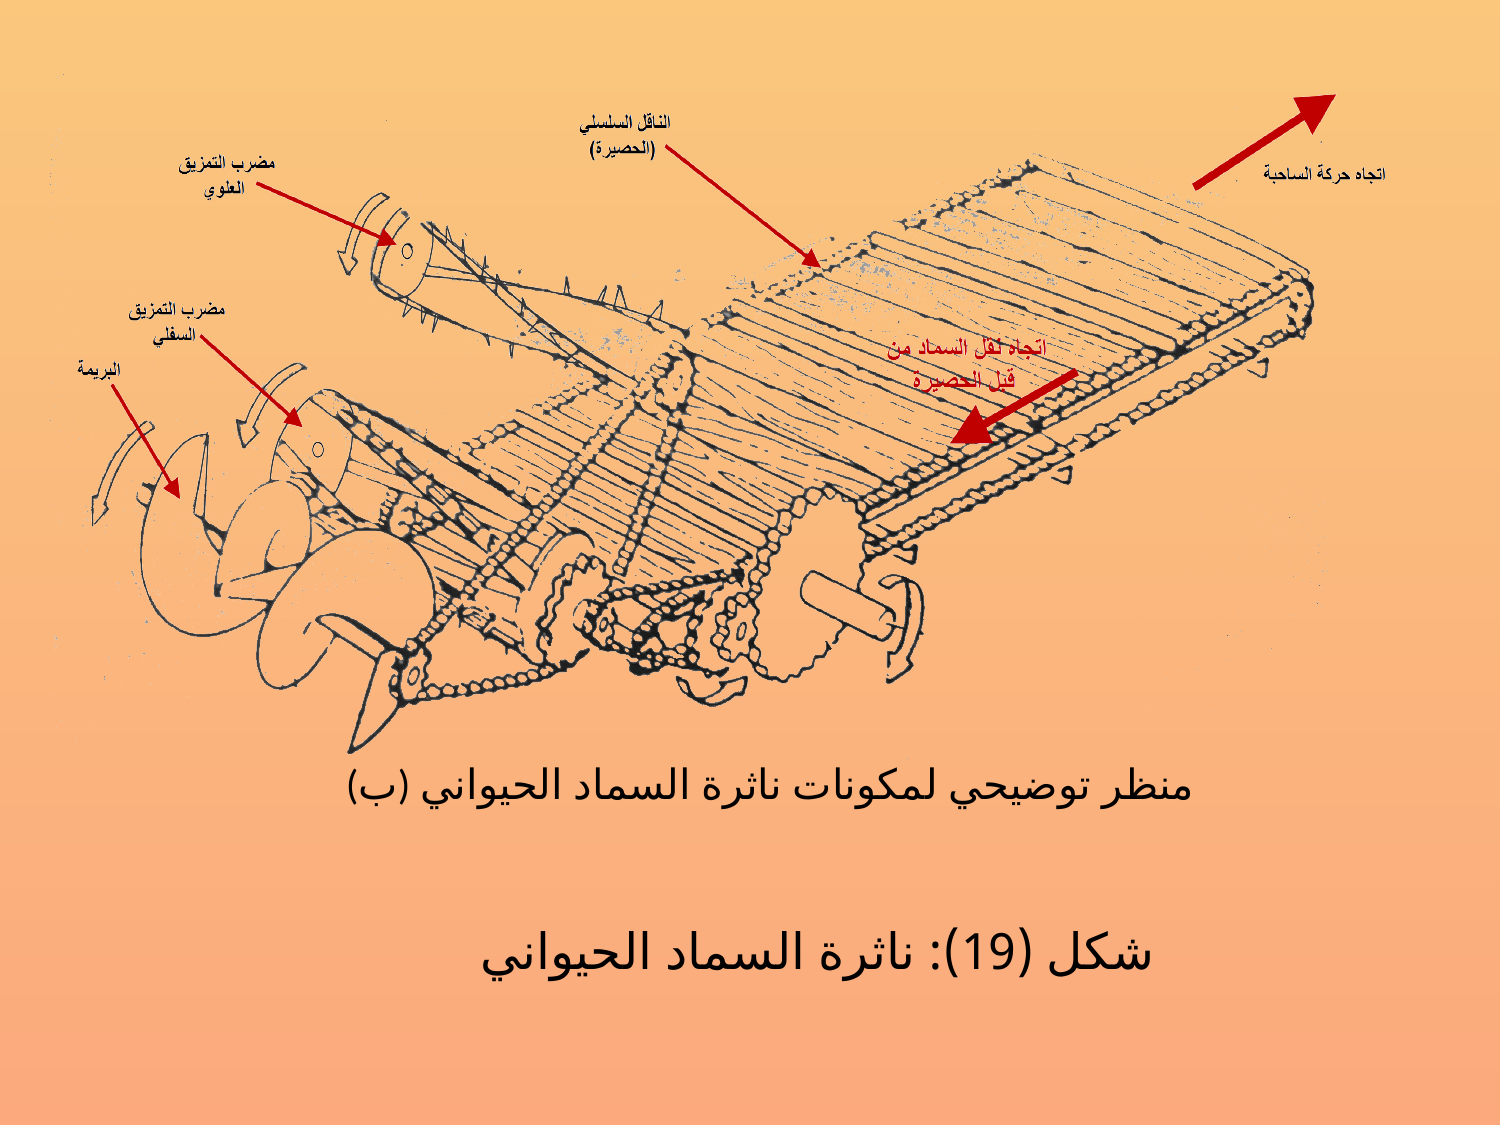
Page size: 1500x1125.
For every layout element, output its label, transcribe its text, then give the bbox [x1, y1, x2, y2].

text_box (ب) منظر توضيحي لمكونات ناثرة السماد الحيواني [331, 772, 1209, 815]
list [49, 74, 1401, 763]
text_box شكل (19): ناثرة السماد الحيواني [465, 912, 1170, 988]
